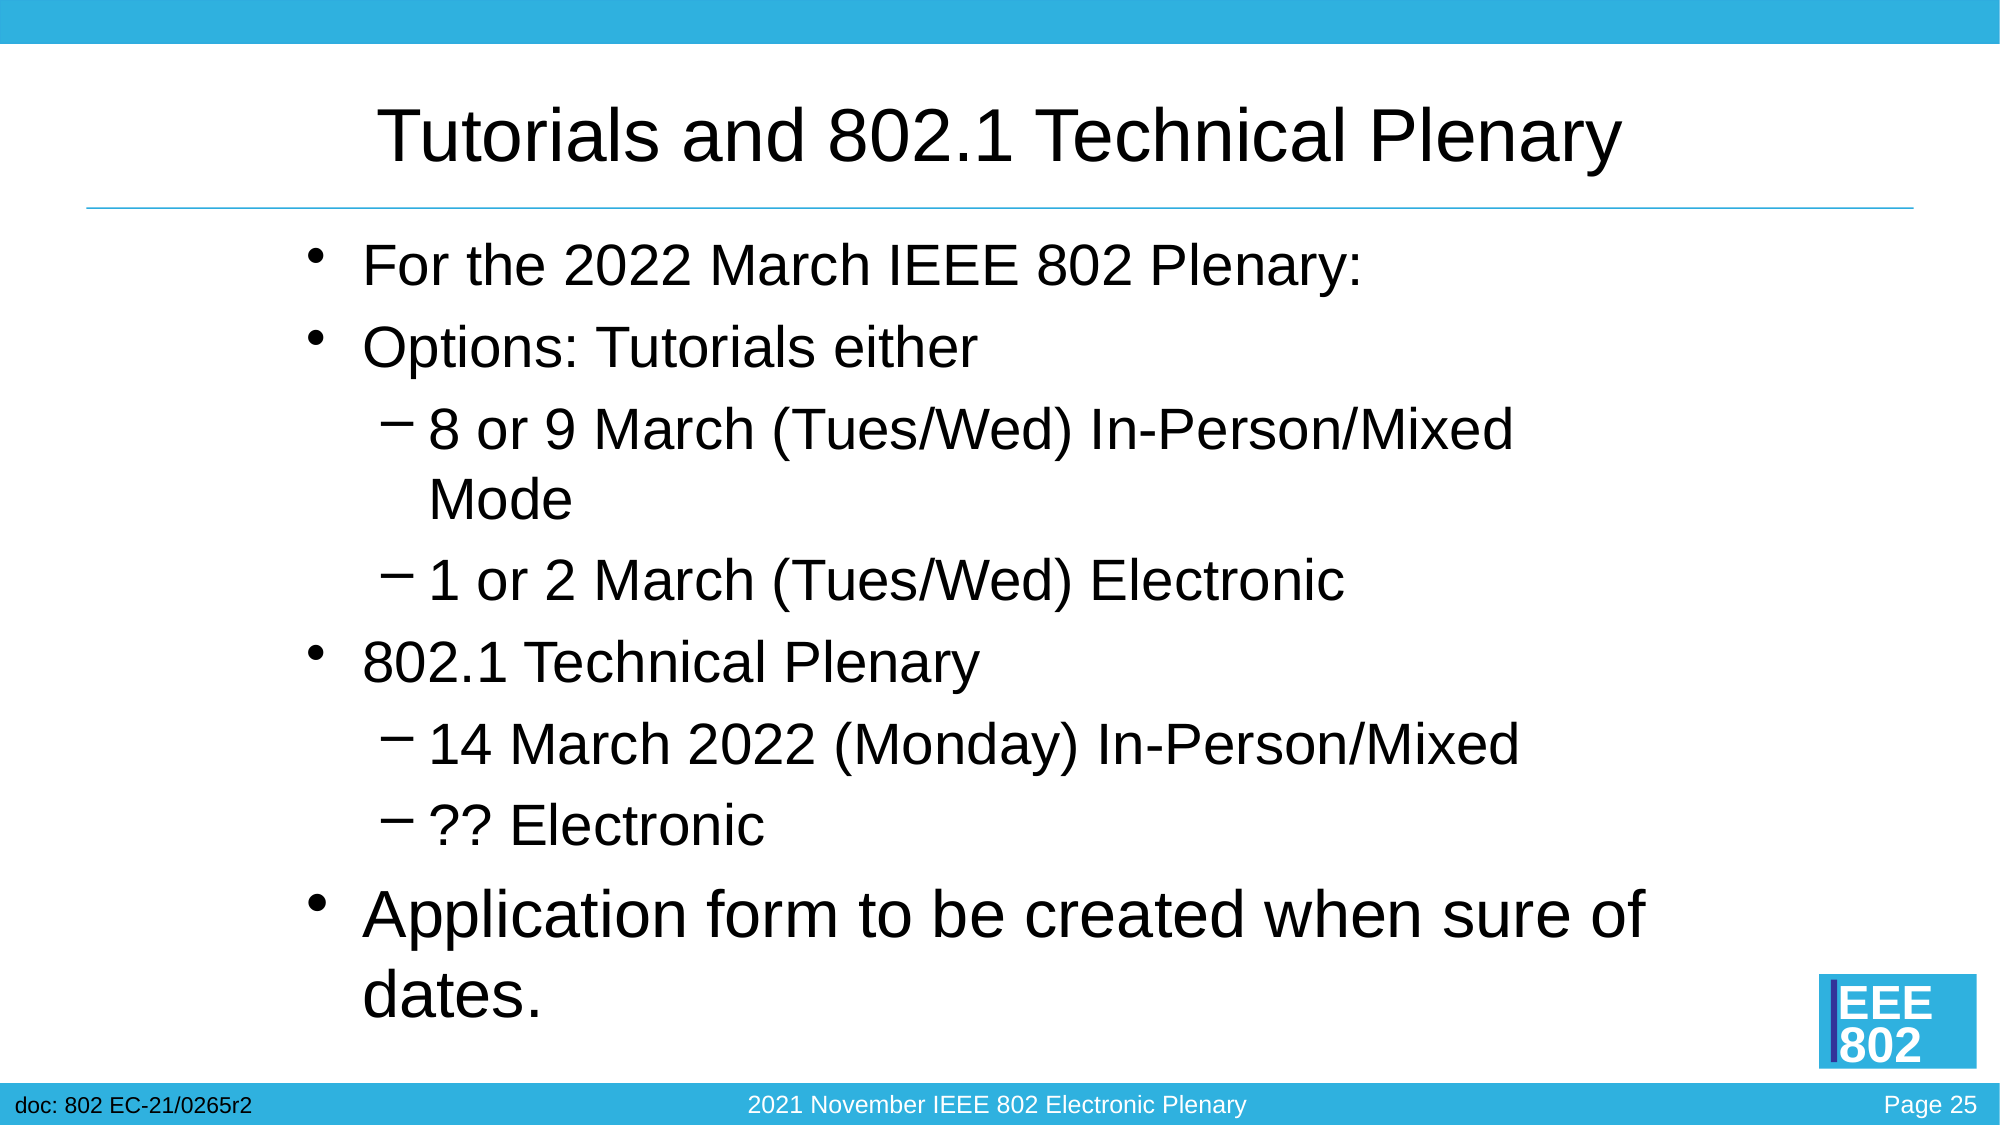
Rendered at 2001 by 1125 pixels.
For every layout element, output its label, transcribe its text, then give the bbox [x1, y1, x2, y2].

list For the 2022 March IEEE 802 Plenary: Options: Tutorials either 8 or 9 March (Tues/Wed) In-Person/Mixed Mode 1 or 2 March (Tues/Wed) Electronic 802.1 Technical Plenary 14 March 2022 (Monday) In-Person/Mixed ?? Electronic Application form to be created when sure of dates. [291, 220, 1675, 1088]
title Tutorials and 802.1 Technical Plenary [99, 66, 1900, 197]
